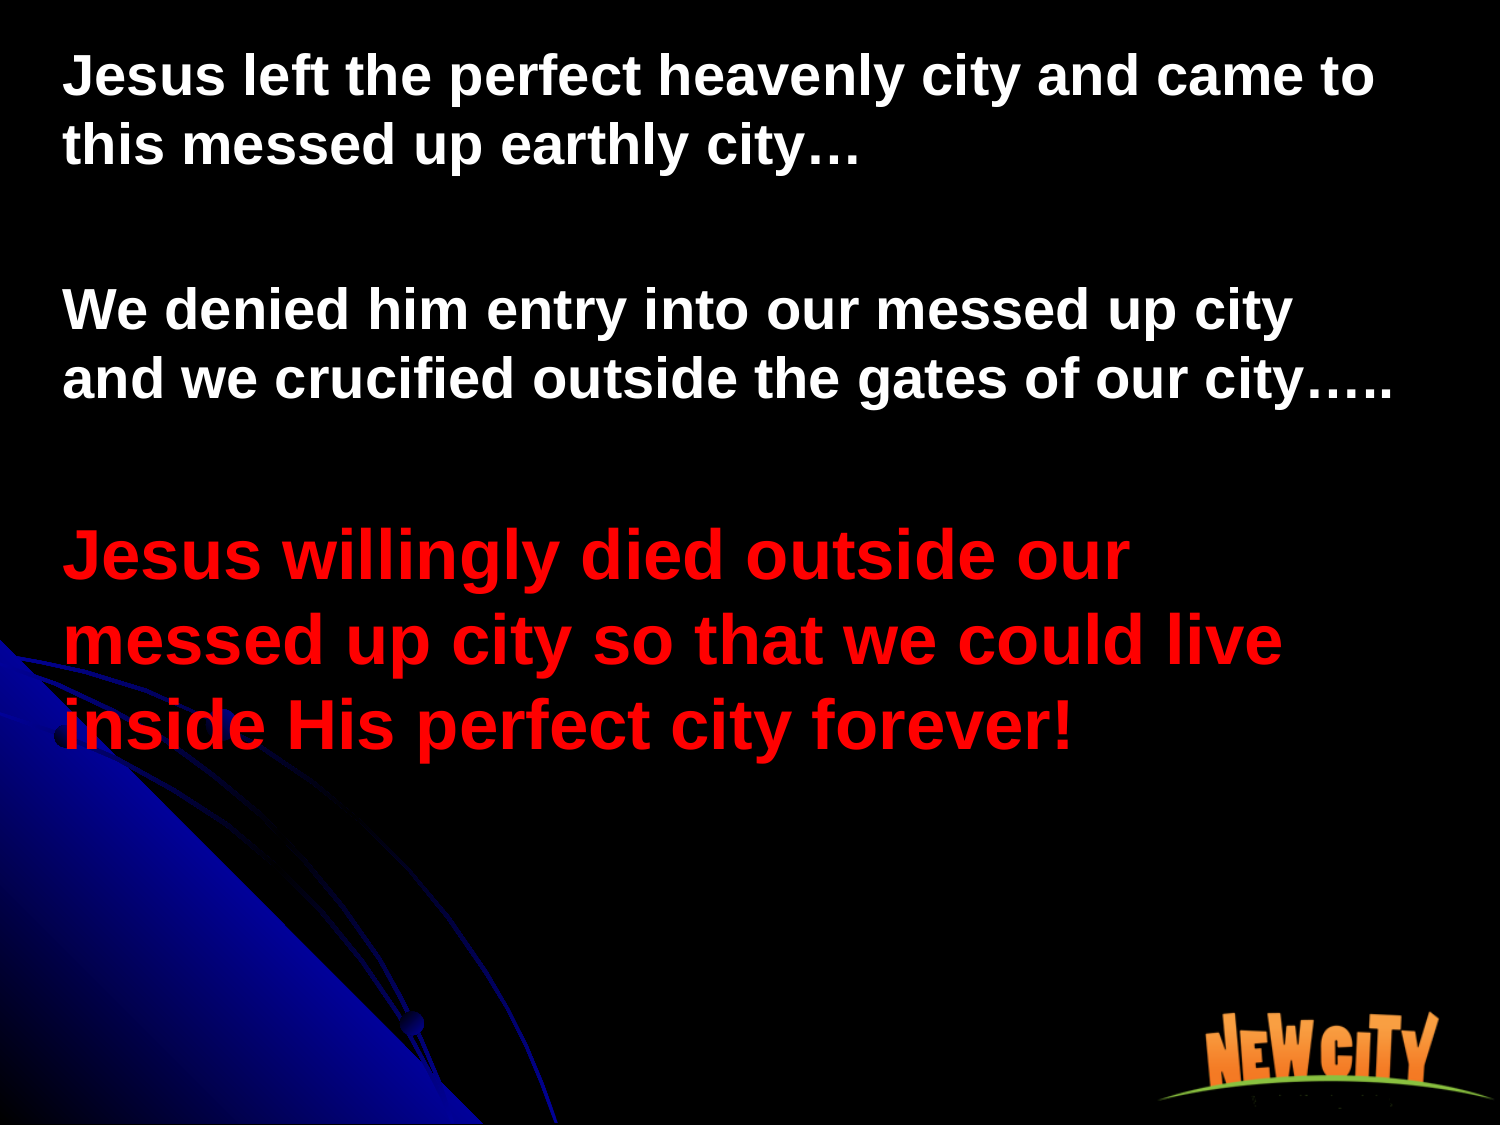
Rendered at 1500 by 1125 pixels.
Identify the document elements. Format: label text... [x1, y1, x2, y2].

list Jesus left the perfect heavenly city and came to this messed up earthly city… We denied him entry into our messed up city and we crucified outside the gates of our city….. Jesus willingly died outside our messed up city so that we could live inside His perfect city forever! [61, 36, 1413, 782]
picture [1152, 999, 1500, 1116]
